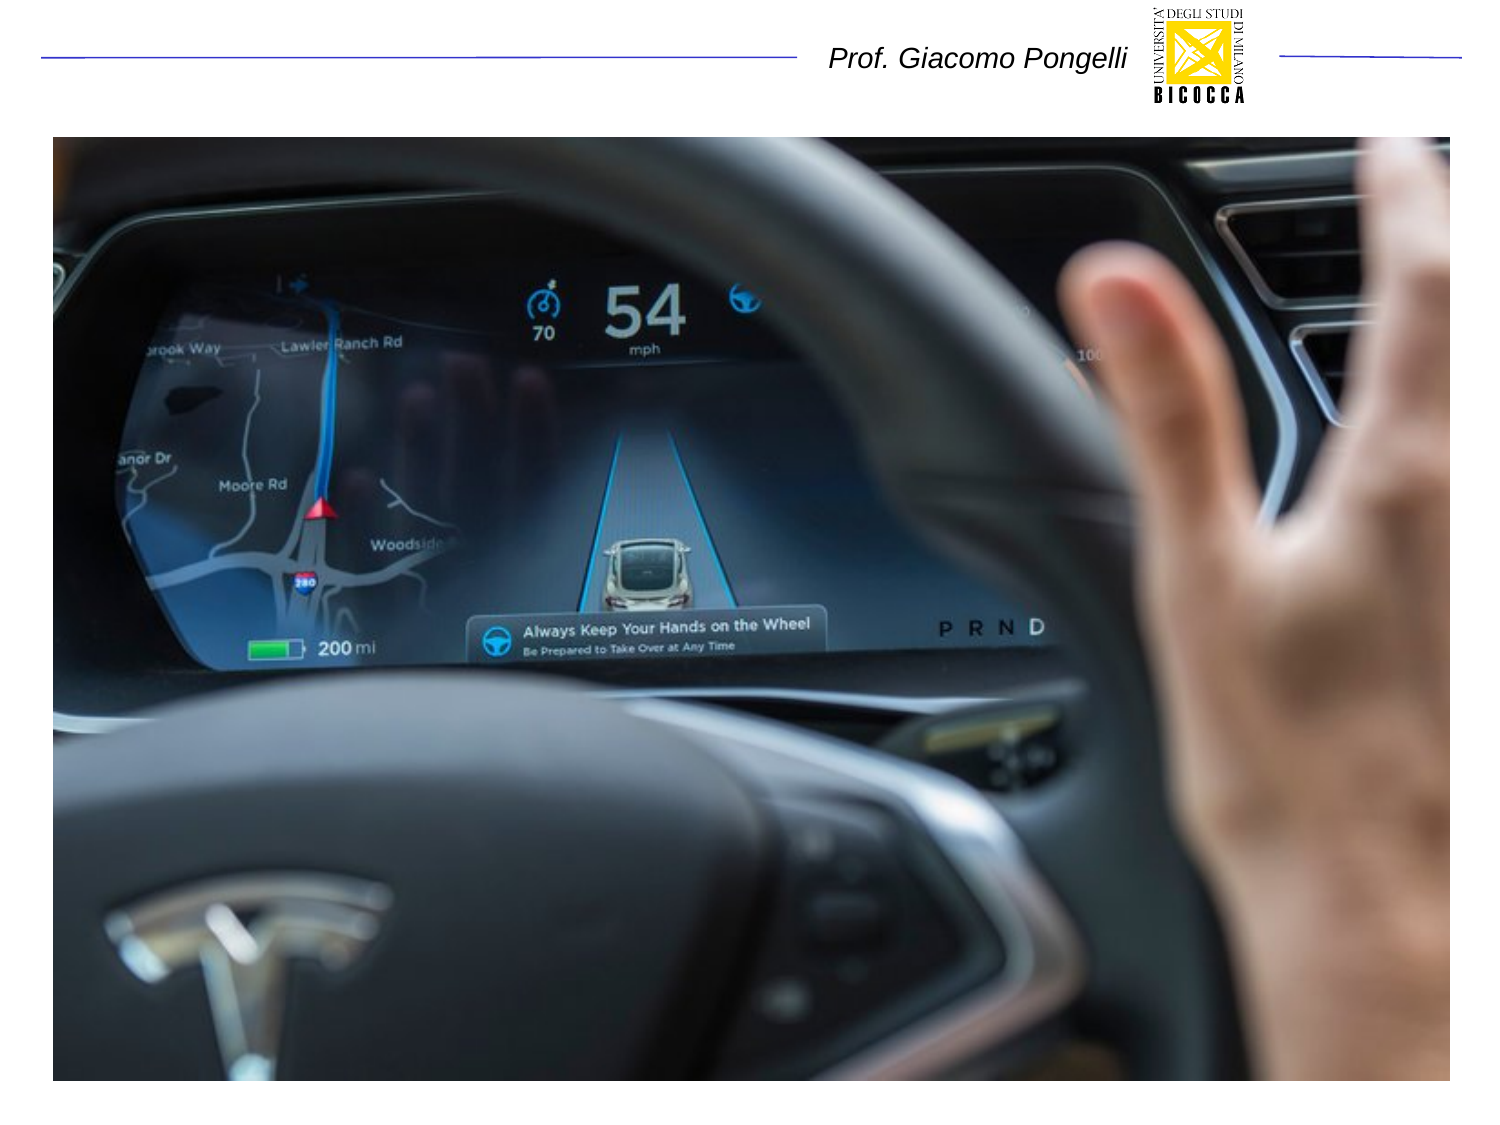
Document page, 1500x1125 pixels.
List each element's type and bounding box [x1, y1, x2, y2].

picture [1151, 5, 1248, 107]
list [52, 136, 1450, 1082]
